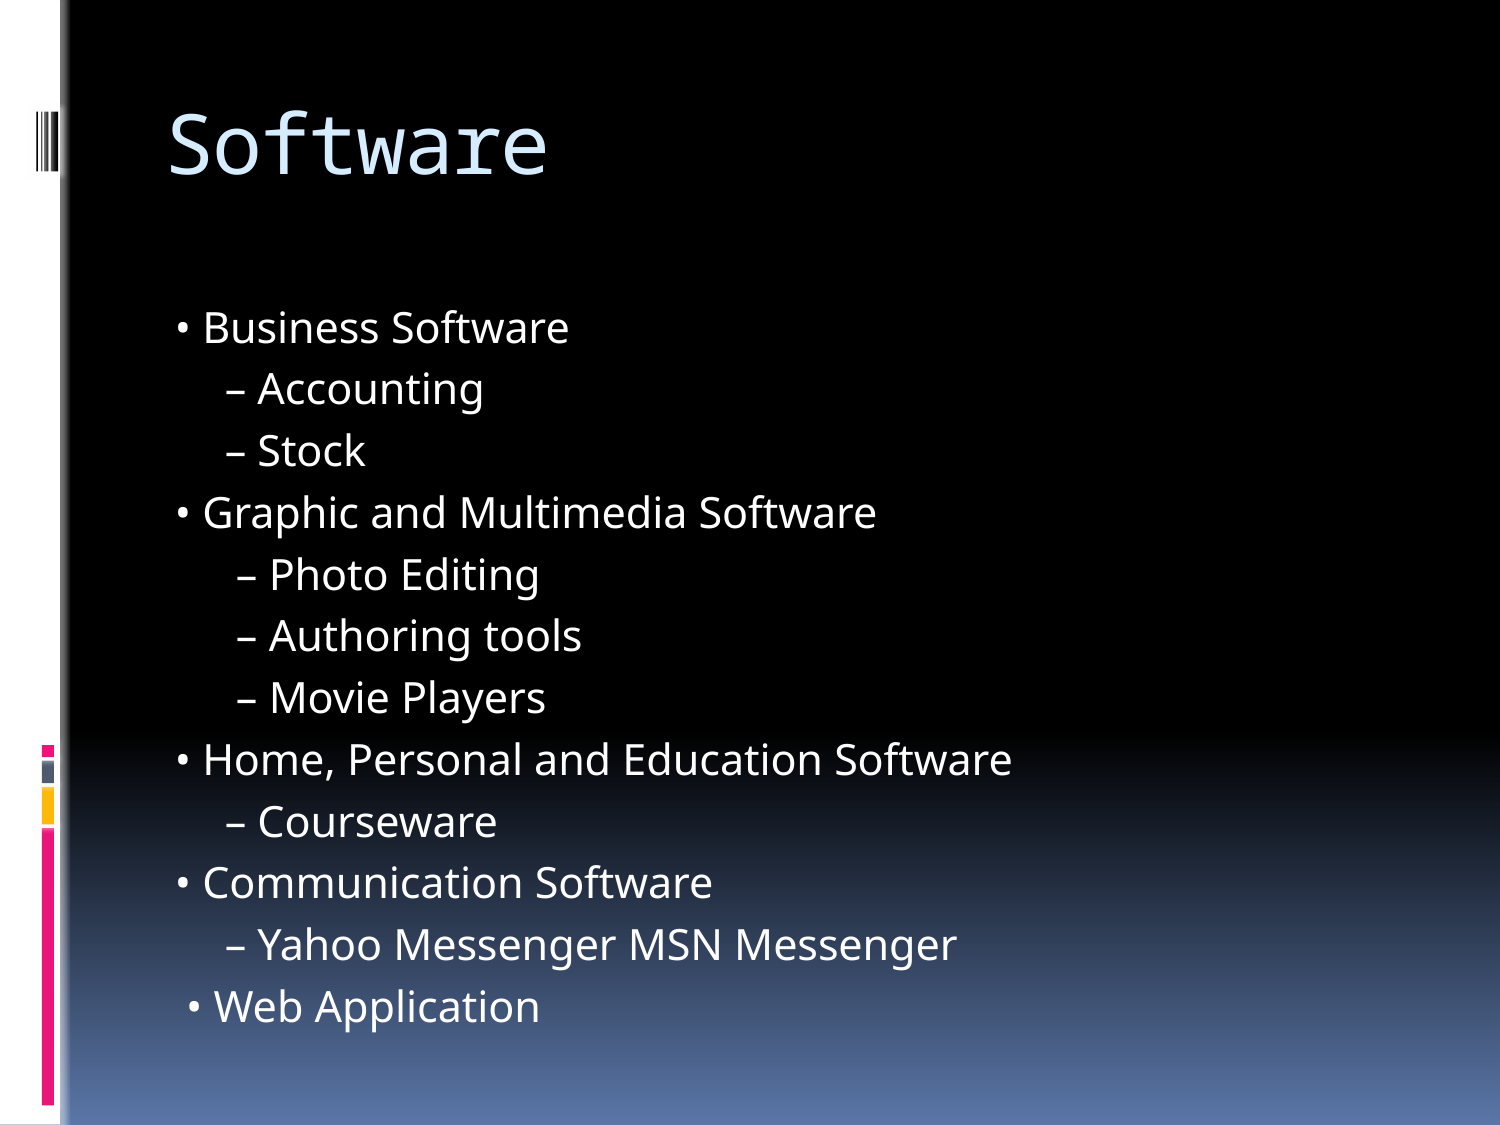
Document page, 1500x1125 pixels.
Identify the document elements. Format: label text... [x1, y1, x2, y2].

list • Business Software – Accounting – Stock • Graphic and Multimedia Software – Photo Editing – Authoring tools – Movie Players • Home, Personal and Education Software – Courseware • Communication Software – Yahoo Messenger MSN Messenger • Web Application [150, 292, 1425, 1043]
title Software [150, 83, 1425, 234]
